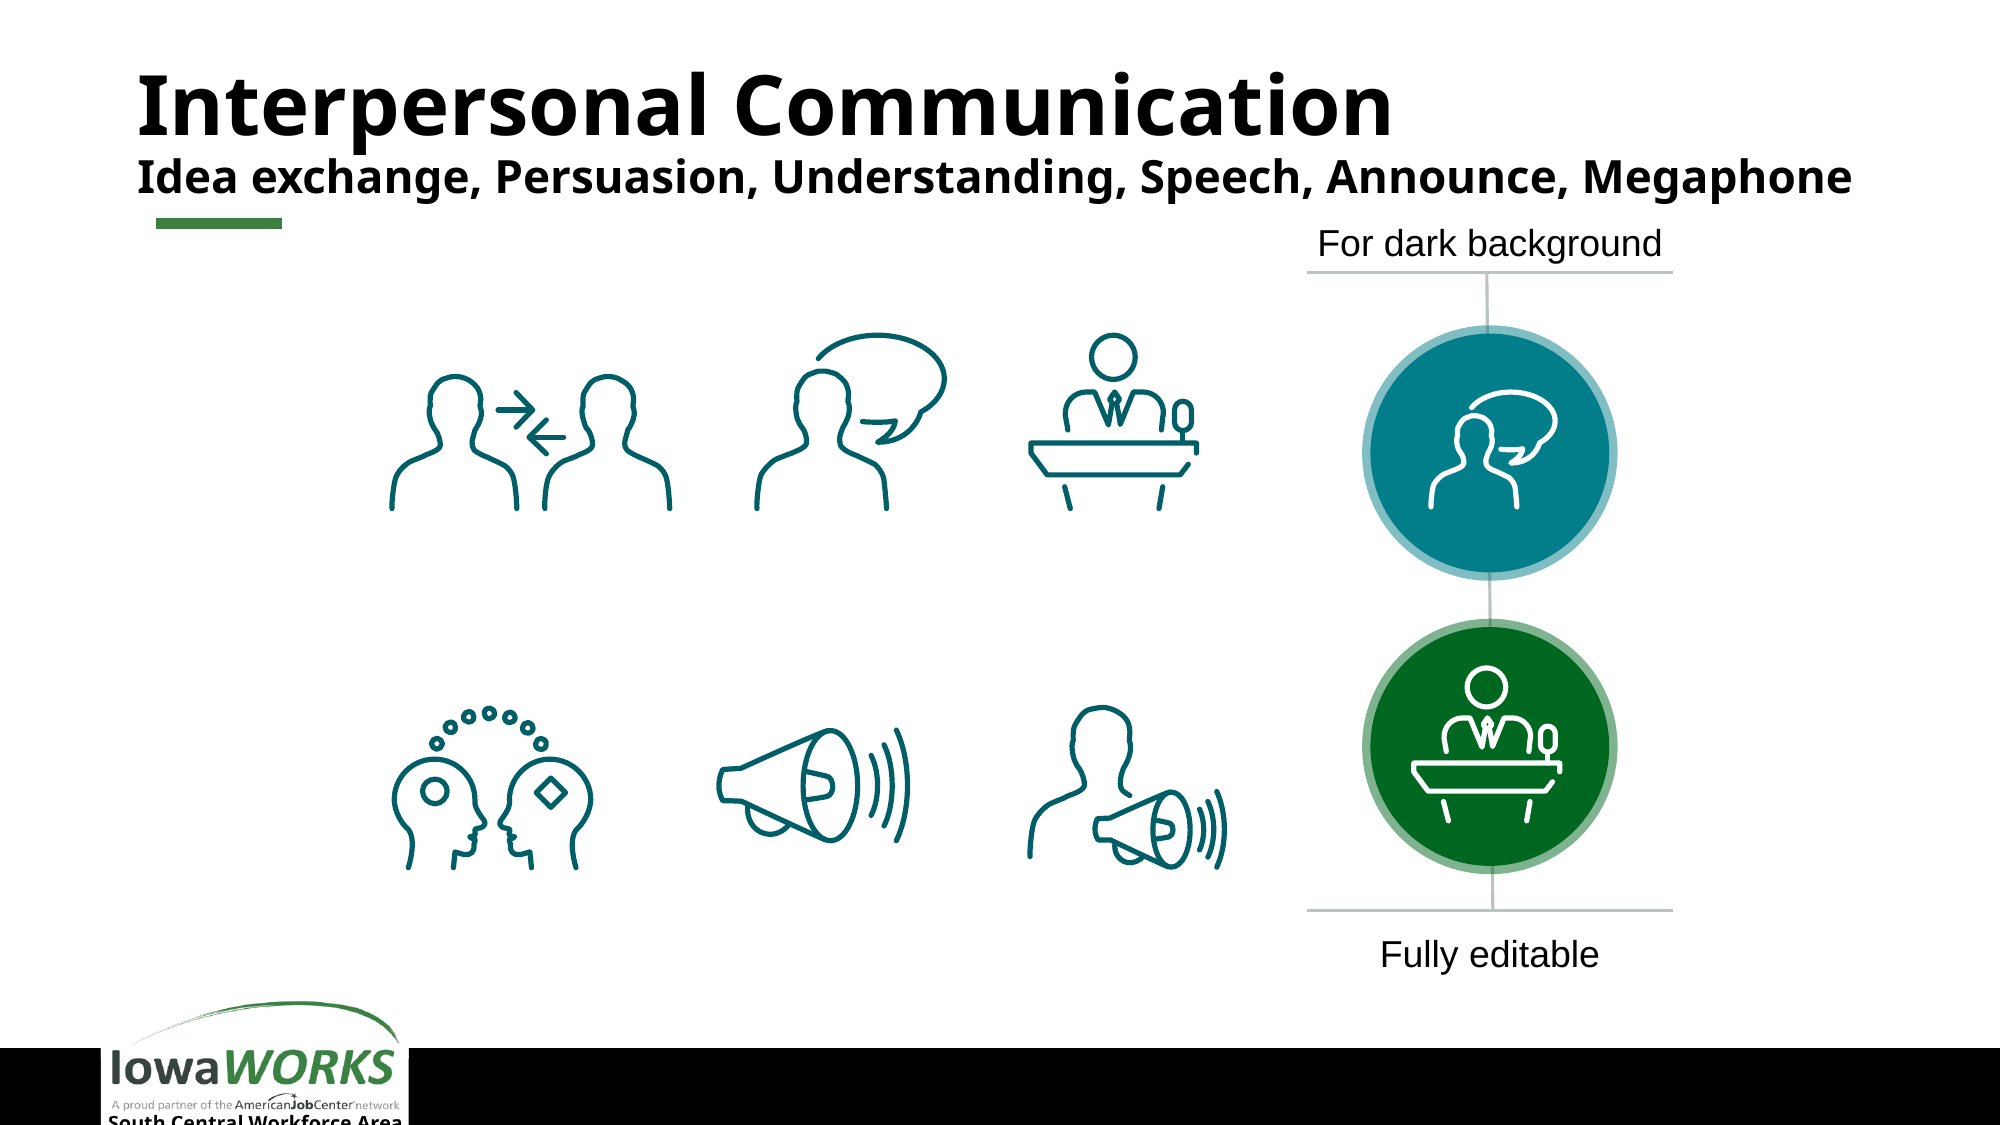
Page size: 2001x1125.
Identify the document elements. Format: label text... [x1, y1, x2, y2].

text_box [1493, 470, 1517, 507]
text_box [1413, 763, 1486, 792]
text_box [1029, 707, 1131, 857]
text_box [718, 730, 858, 841]
text_box [1094, 792, 1191, 868]
text_box [1369, 626, 1486, 867]
picture [100, 989, 409, 1125]
text_box [896, 730, 908, 841]
text_box Fully editable [1253, 922, 1727, 983]
title Interpersonal Communication Idea exchange, Persuasion, Understanding, Speech, Announce, Megaphone [137, 59, 1863, 207]
text_box [499, 759, 591, 868]
text_box [1369, 332, 1486, 574]
text_box [1493, 626, 1611, 867]
text_box [1493, 669, 1506, 706]
text_box [522, 722, 534, 733]
text_box [544, 376, 670, 509]
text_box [1486, 273, 1493, 910]
text_box [504, 712, 516, 723]
text_box [1216, 791, 1225, 868]
text_box [1030, 401, 1197, 475]
text_box [431, 738, 443, 750]
text_box [391, 376, 517, 509]
text_box [484, 708, 495, 719]
text_box [1091, 335, 1136, 380]
text_box [529, 419, 564, 454]
text_box [1493, 392, 1556, 463]
text_box [1493, 726, 1560, 792]
text_box [883, 744, 893, 827]
text_box [445, 721, 456, 733]
text_box [1430, 397, 1486, 507]
text_box [535, 738, 547, 750]
text_box [394, 759, 485, 868]
text_box [1207, 801, 1214, 858]
text_box [1444, 717, 1486, 752]
text_box [463, 711, 474, 722]
text_box [1199, 809, 1204, 851]
text_box [871, 755, 878, 816]
text_box [1493, 332, 1611, 574]
text_box For dark background [1301, 211, 1679, 271]
text_box [498, 392, 533, 428]
text_box [1493, 717, 1531, 752]
text_box [1065, 391, 1164, 430]
text_box [756, 335, 945, 509]
text_box [1467, 667, 1486, 707]
